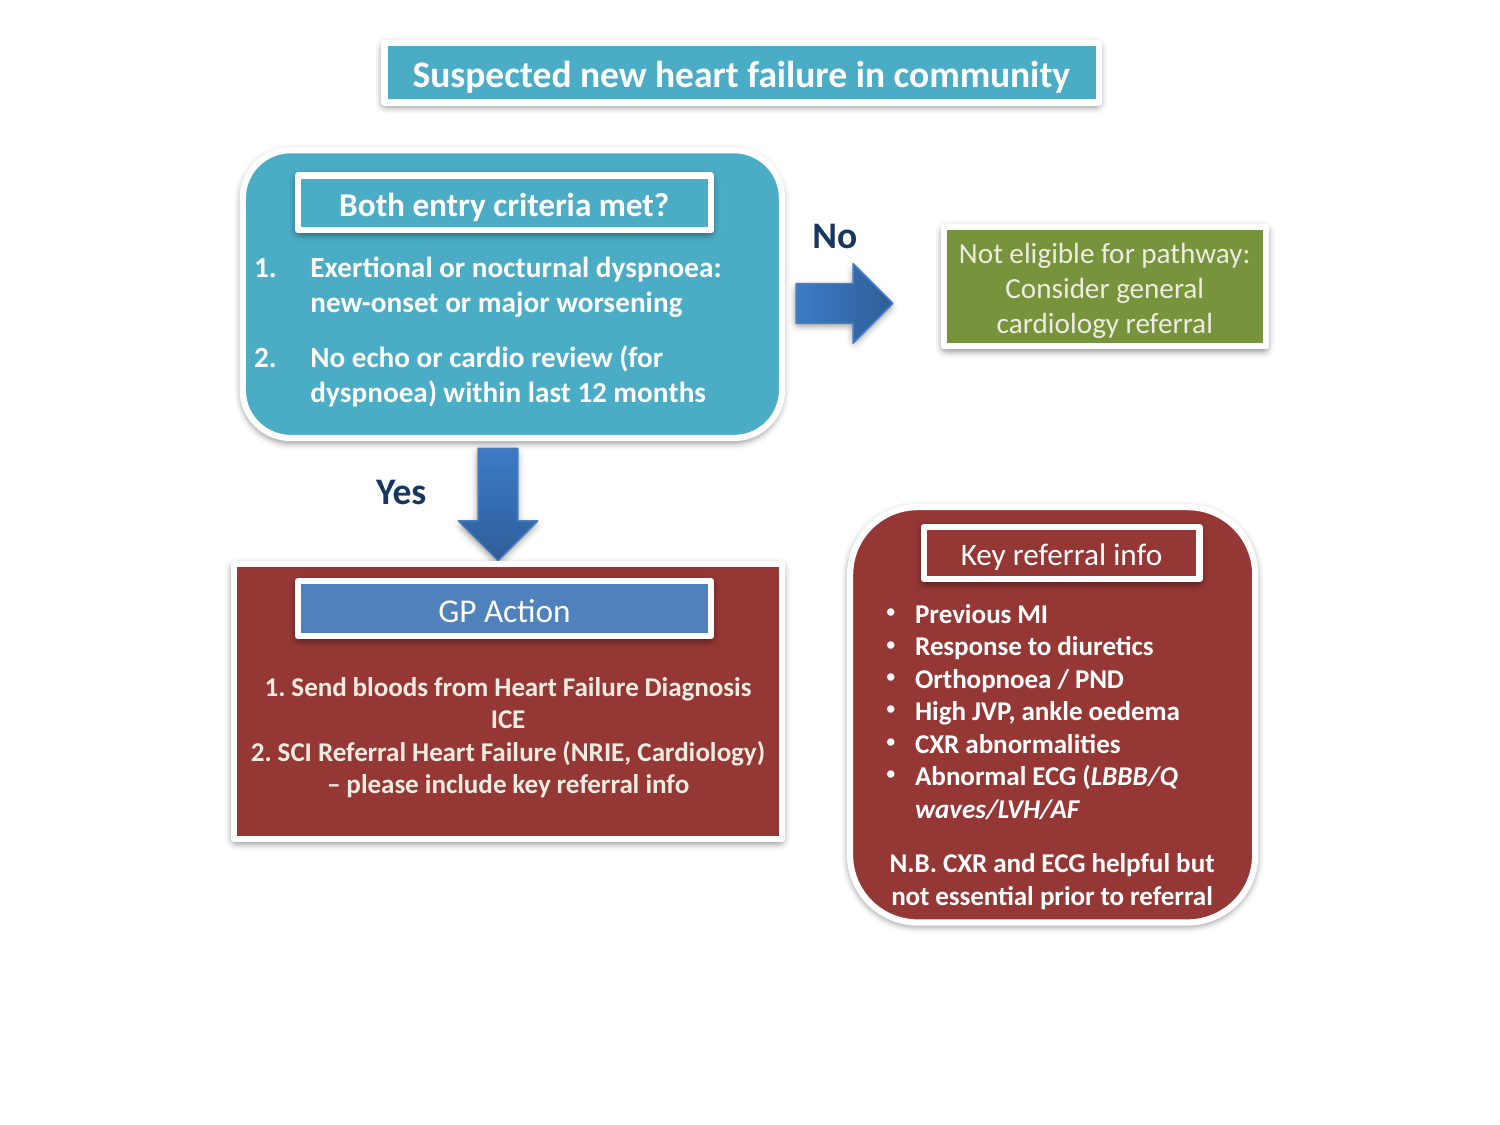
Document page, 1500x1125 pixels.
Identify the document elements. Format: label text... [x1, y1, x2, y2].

text_box GP Action [295, 578, 714, 639]
text_box [239, 147, 786, 442]
text_box Both entry criteria met? [295, 172, 714, 233]
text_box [849, 506, 1256, 925]
text_box [795, 262, 894, 344]
text_box [457, 447, 539, 559]
text_box Yes [361, 468, 452, 520]
text_box No [797, 212, 873, 263]
text_box 1. Send bloods from Heart Failure Diagnosis ICE 2. SCI Referral Heart Failure (NRIE, Cardiology) – please include key referral info [231, 561, 785, 842]
text_box Suspected new heart failure in community [381, 40, 1102, 106]
text_box Not eligible for pathway: Consider general cardiology referral [941, 224, 1269, 349]
text_box Exertional or nocturnal dyspnoea: new-onset or major worsening No echo or cardio review (for dyspnoea) within last 12 months [239, 240, 764, 416]
